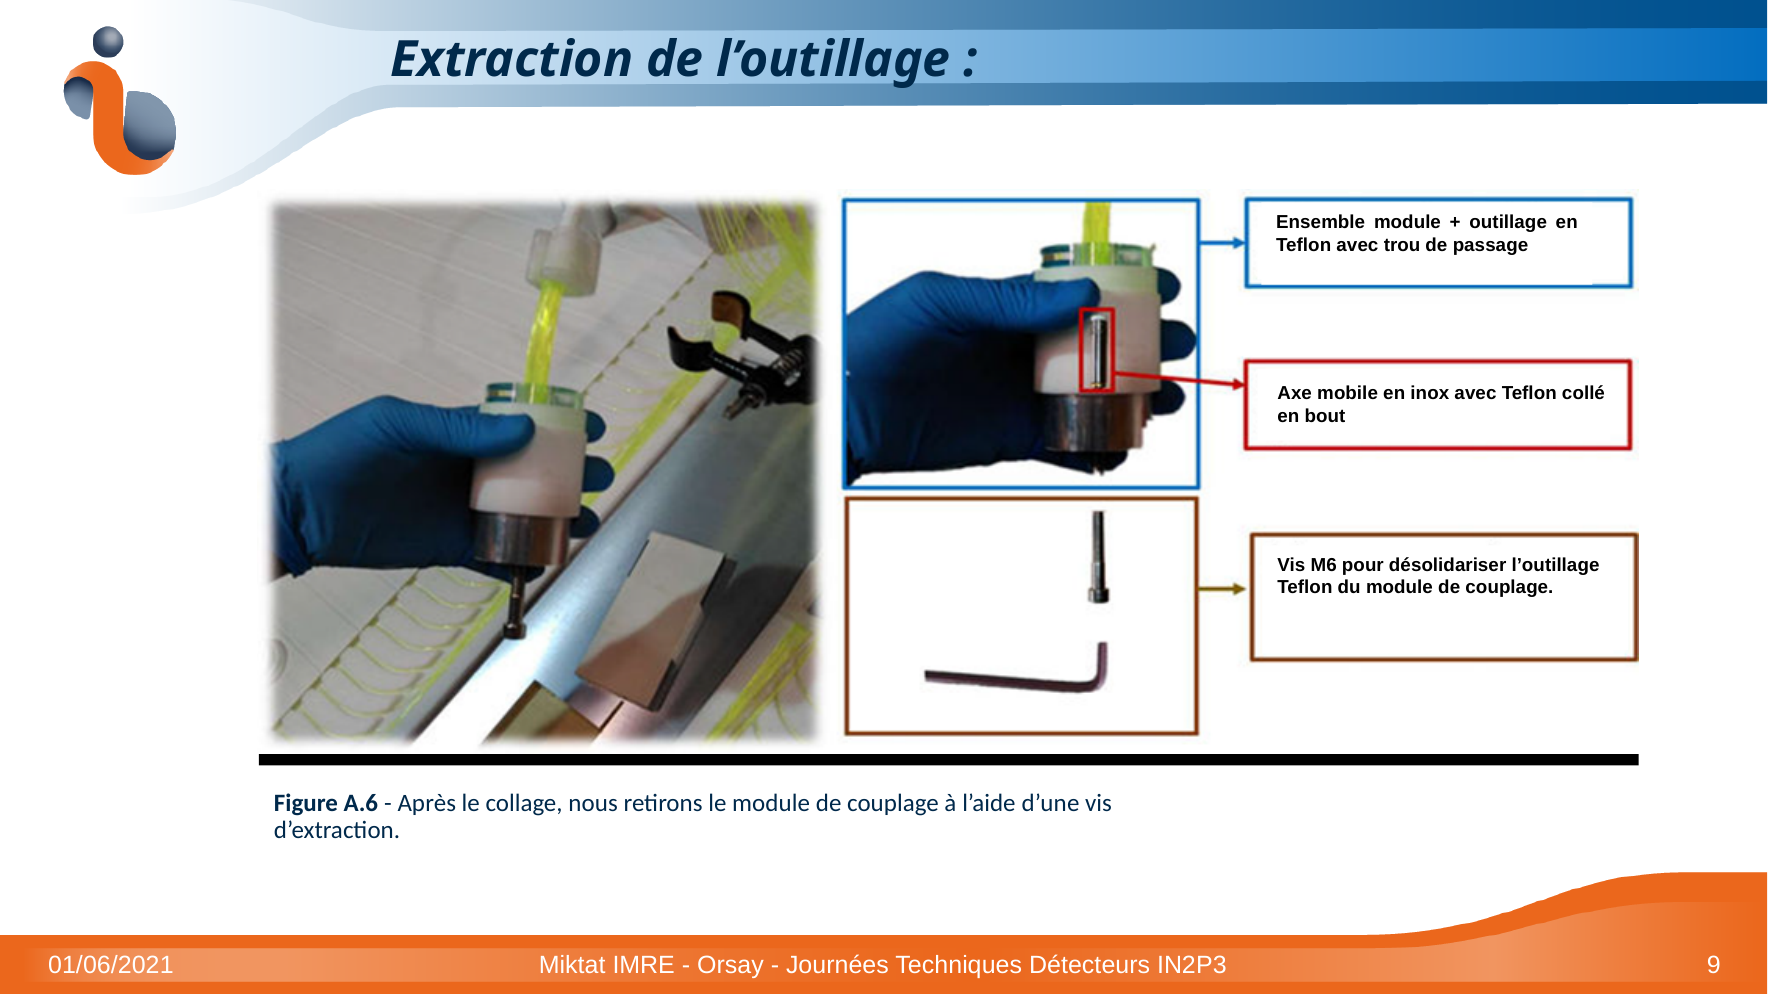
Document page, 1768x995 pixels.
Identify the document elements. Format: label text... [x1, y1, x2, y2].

title Extraction de l’outillage : [375, 24, 1309, 96]
slide_number 9 [1338, 937, 1736, 991]
picture [0, 0, 1768, 994]
list Figure A.6 - Après le collage, nous retirons le module de couplage à l’aide d’une vis d’extraction. [258, 780, 1154, 852]
footer Miktat IMRE - Orsay - Journées Techniques Détecteurs IN2P3 [481, 937, 1286, 991]
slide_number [33, 937, 429, 991]
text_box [257, 189, 1639, 766]
